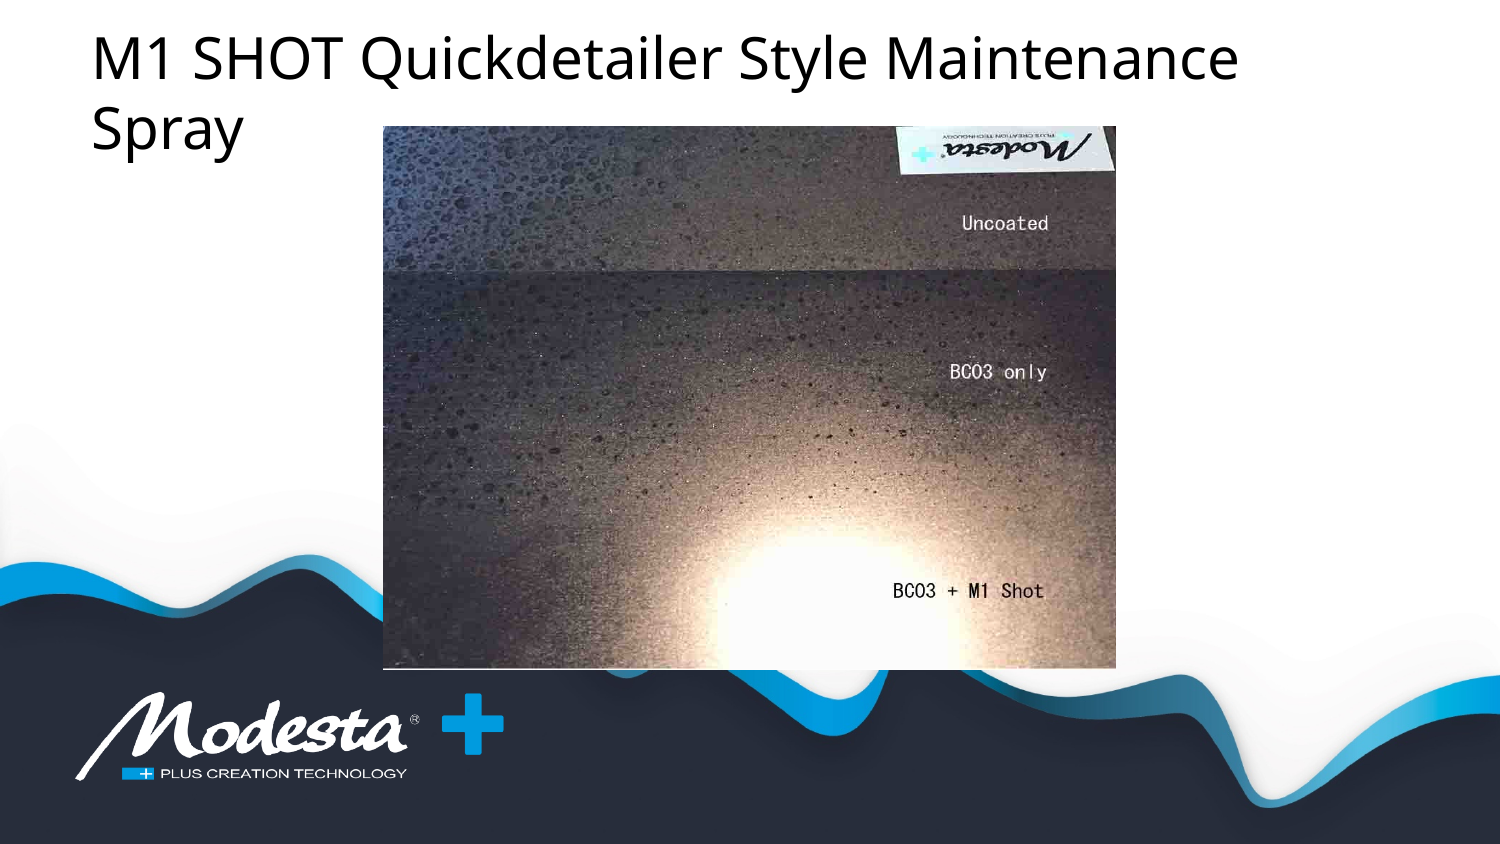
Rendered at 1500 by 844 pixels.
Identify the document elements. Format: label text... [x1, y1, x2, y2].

text_box M1 SHOT Quickdetailer Style Maintenance Spray [76, 67, 1424, 115]
picture [0, 126, 1500, 844]
